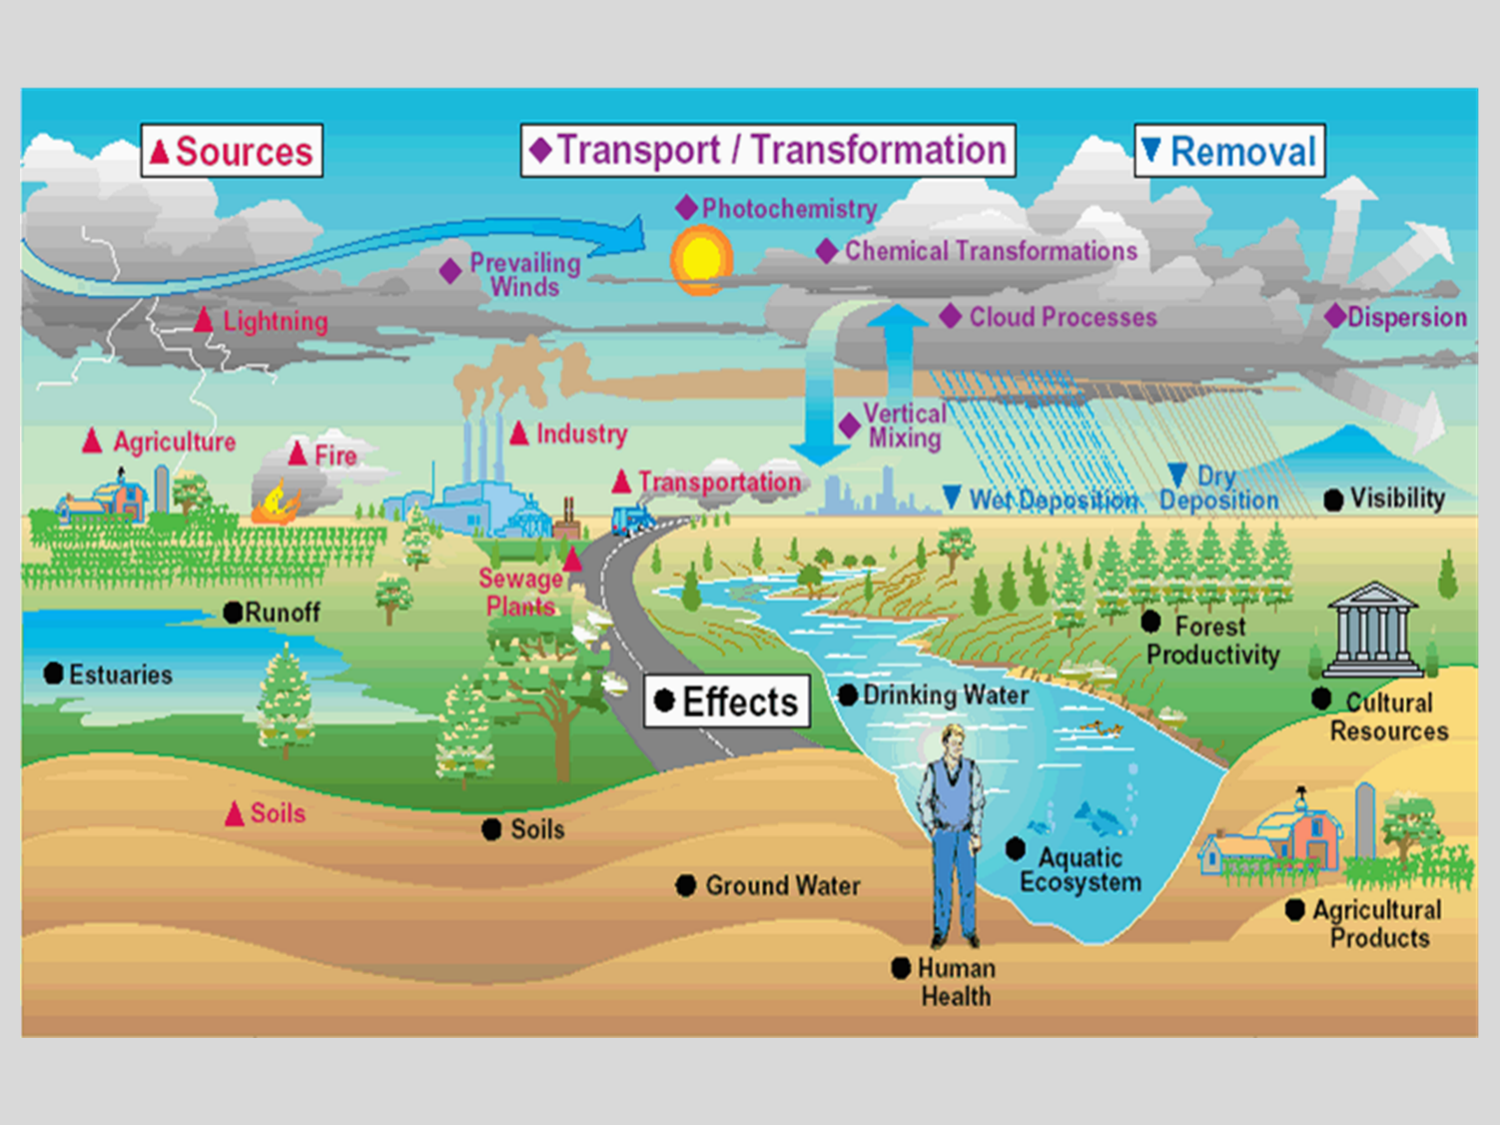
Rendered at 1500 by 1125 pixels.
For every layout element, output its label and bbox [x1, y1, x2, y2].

picture [20, 86, 1480, 1039]
